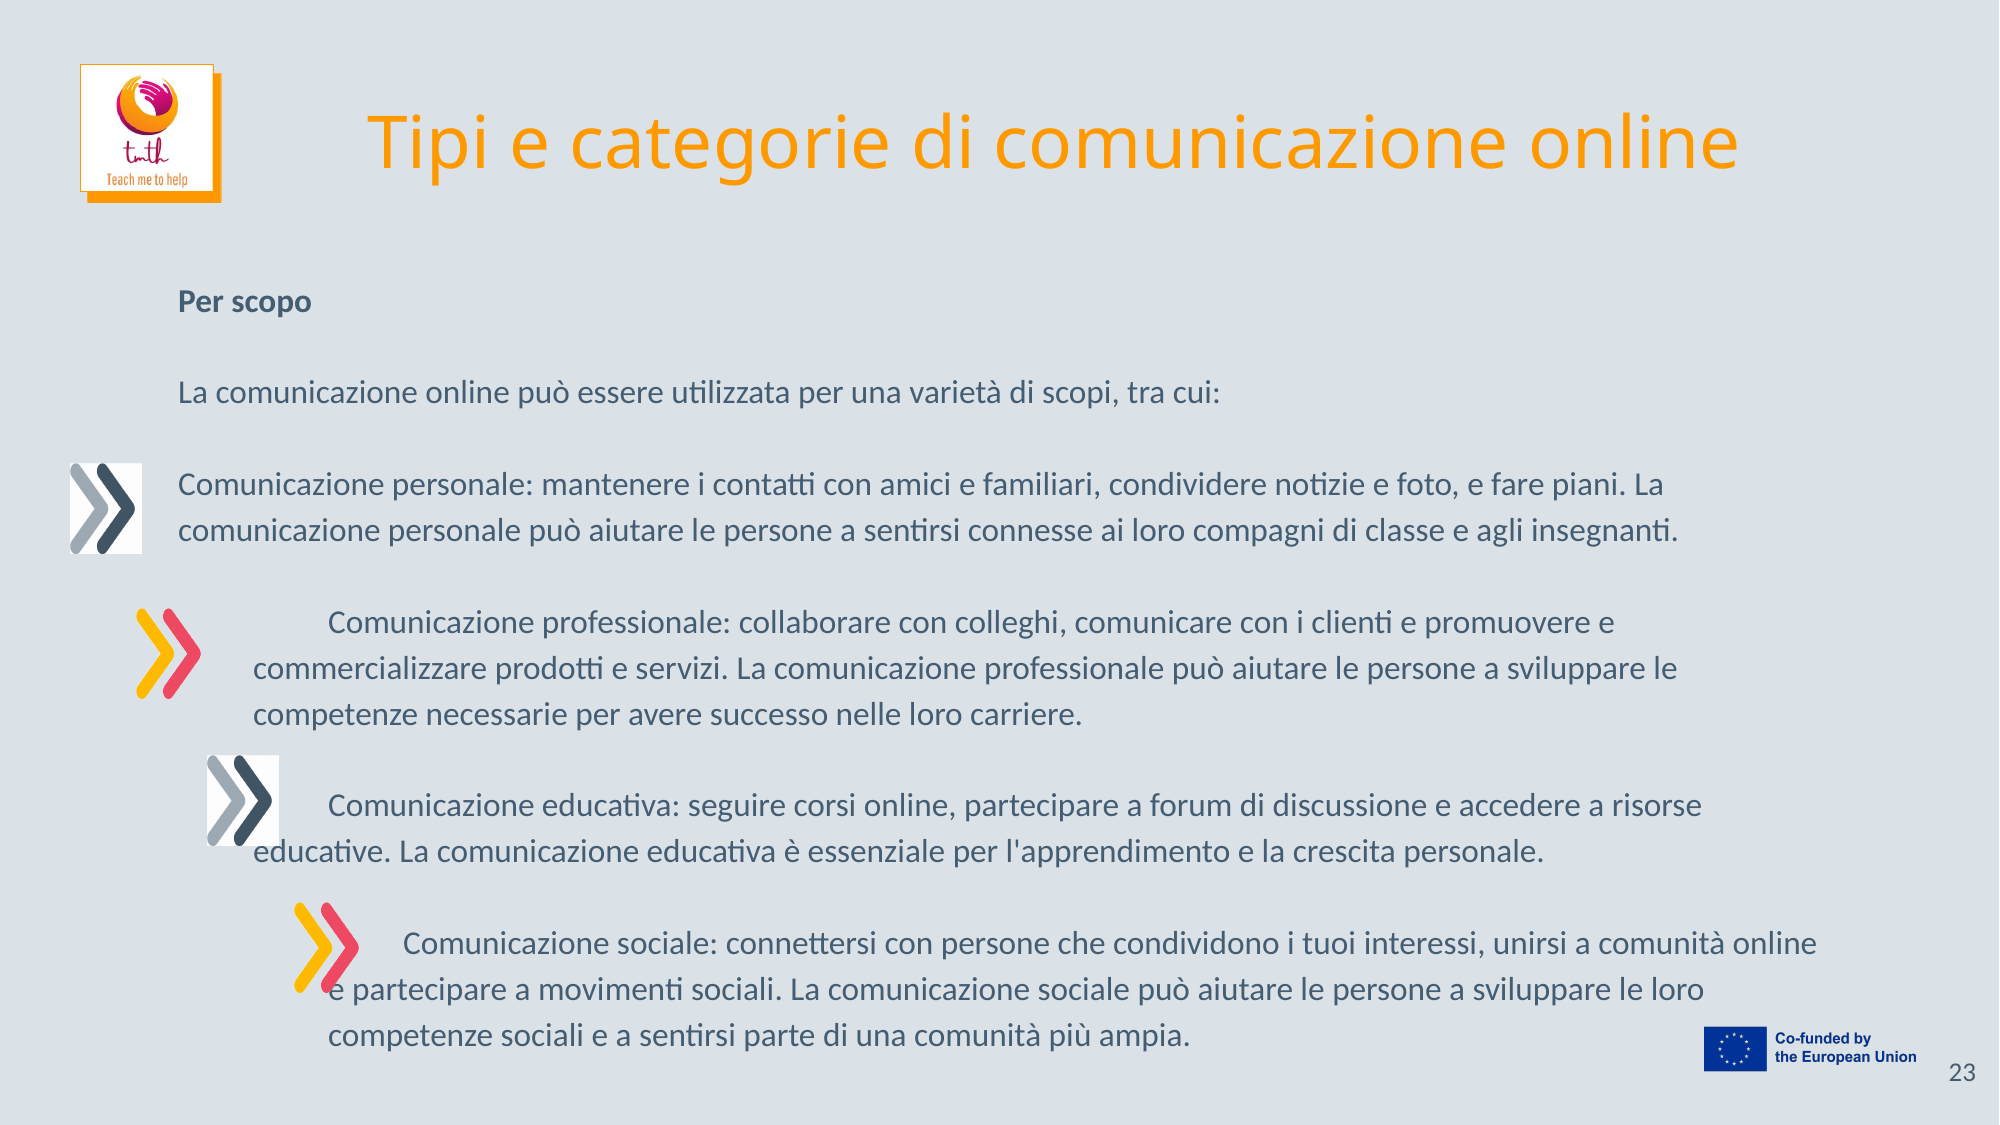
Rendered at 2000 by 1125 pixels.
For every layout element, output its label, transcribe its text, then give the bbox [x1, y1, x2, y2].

list Per scopo La comunicazione online può essere utilizzata per una varietà di scopi, tra cui: Comunicazione personale: mantenere i contatti con amici e familiari, condividere notizie e foto, e fare piani. La comunicazione personale può aiutare le persone a sentirsi connesse ai loro compagni di classe e agli insegnanti. Comunicazione professionale: collaborare con colleghi, comunicare con i clienti e promuovere e commercializzare prodotti e servizi. La comunicazione professionale può aiutare le persone a sviluppare le competenze necessarie per avere successo nelle loro carriere. Comunicazione educativa: seguire corsi online, partecipare a forum di discussione e accedere a risorse educative. La comunicazione educativa è essenziale per l'apprendimento e la crescita personale. Comunicazione sociale: connettersi con persone che condividono i tuoi interessi, unirsi a comunità online e partecipare a movimenti sociali. La comunicazione sociale può aiutare le persone a sviluppare le loro competenze sociali e a sentirsi parte di una comunità più ampia. [157, 252, 1842, 367]
title Tipi e categorie di comunicazione online [254, 76, 1855, 202]
picture [197, 756, 289, 846]
picture [126, 609, 218, 699]
picture [81, 65, 213, 191]
picture [1704, 1023, 1919, 1075]
picture [60, 464, 151, 554]
slide_number ‹#› [1871, 1038, 1992, 1125]
picture [284, 903, 376, 993]
